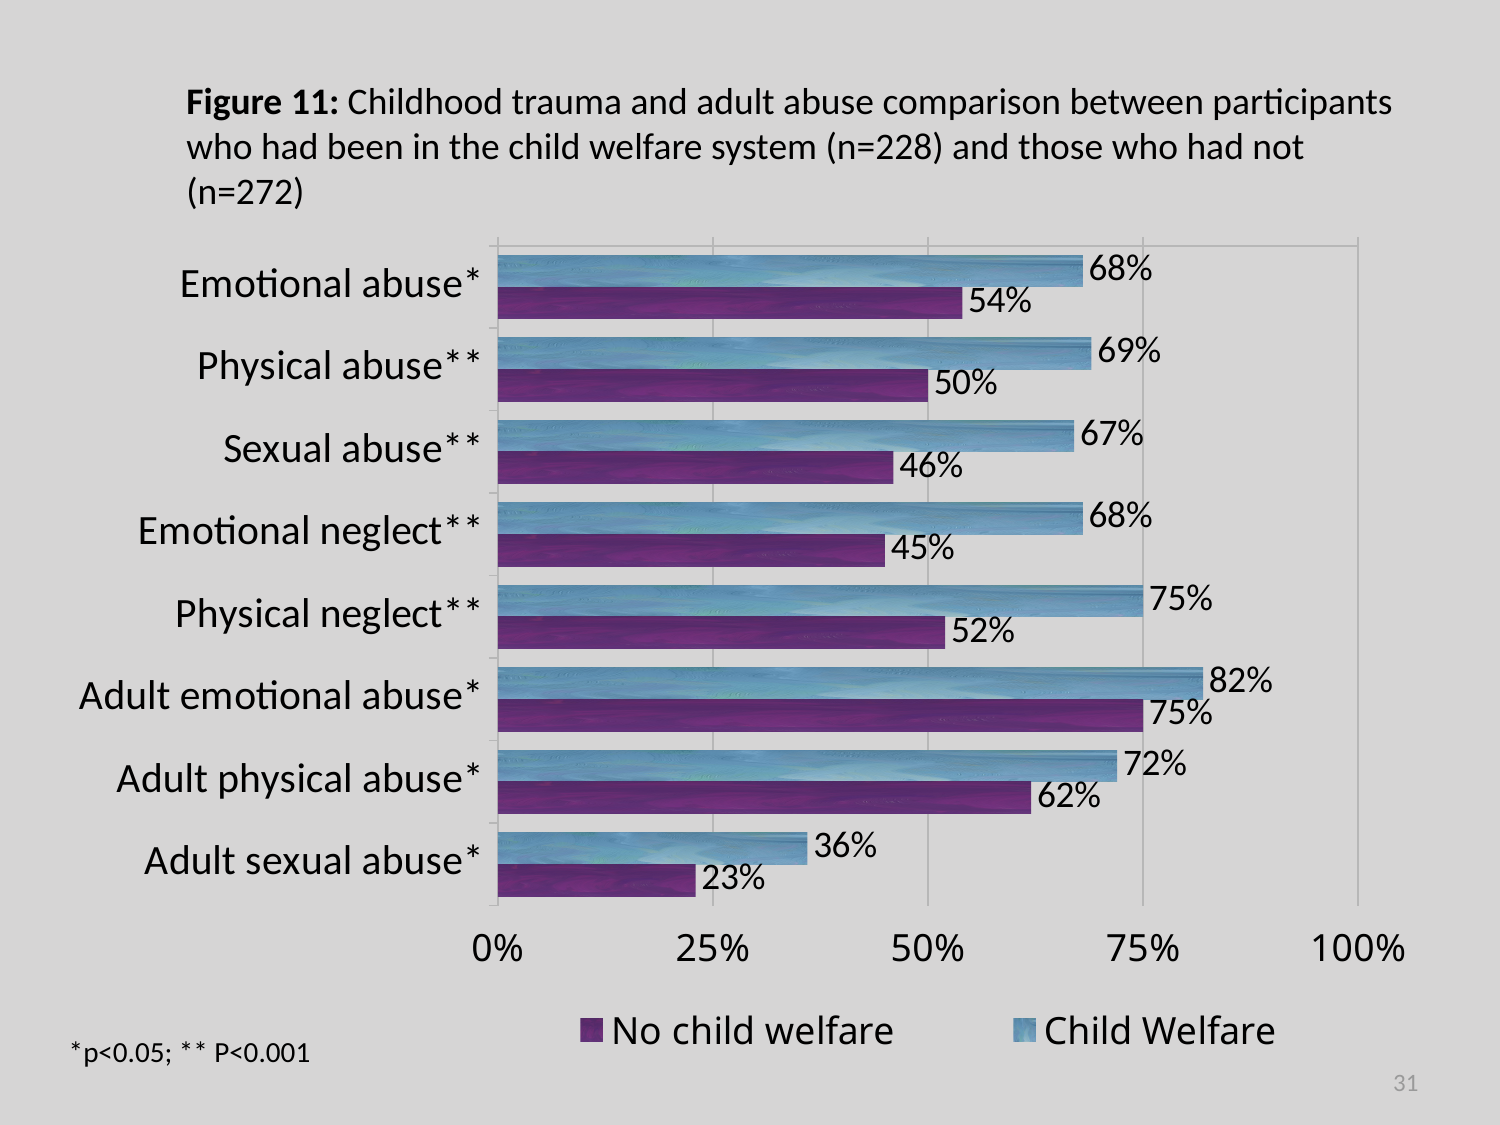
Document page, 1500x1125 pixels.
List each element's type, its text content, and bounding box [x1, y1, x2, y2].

slide_number 31 [1384, 1060, 1426, 1104]
text_box Figure 11: Childhood trauma and adult abuse comparison between participants who had been in the child welfare system (n=228) and those who had not (n=272) [129, 70, 1419, 219]
chart [51, 201, 1407, 1072]
